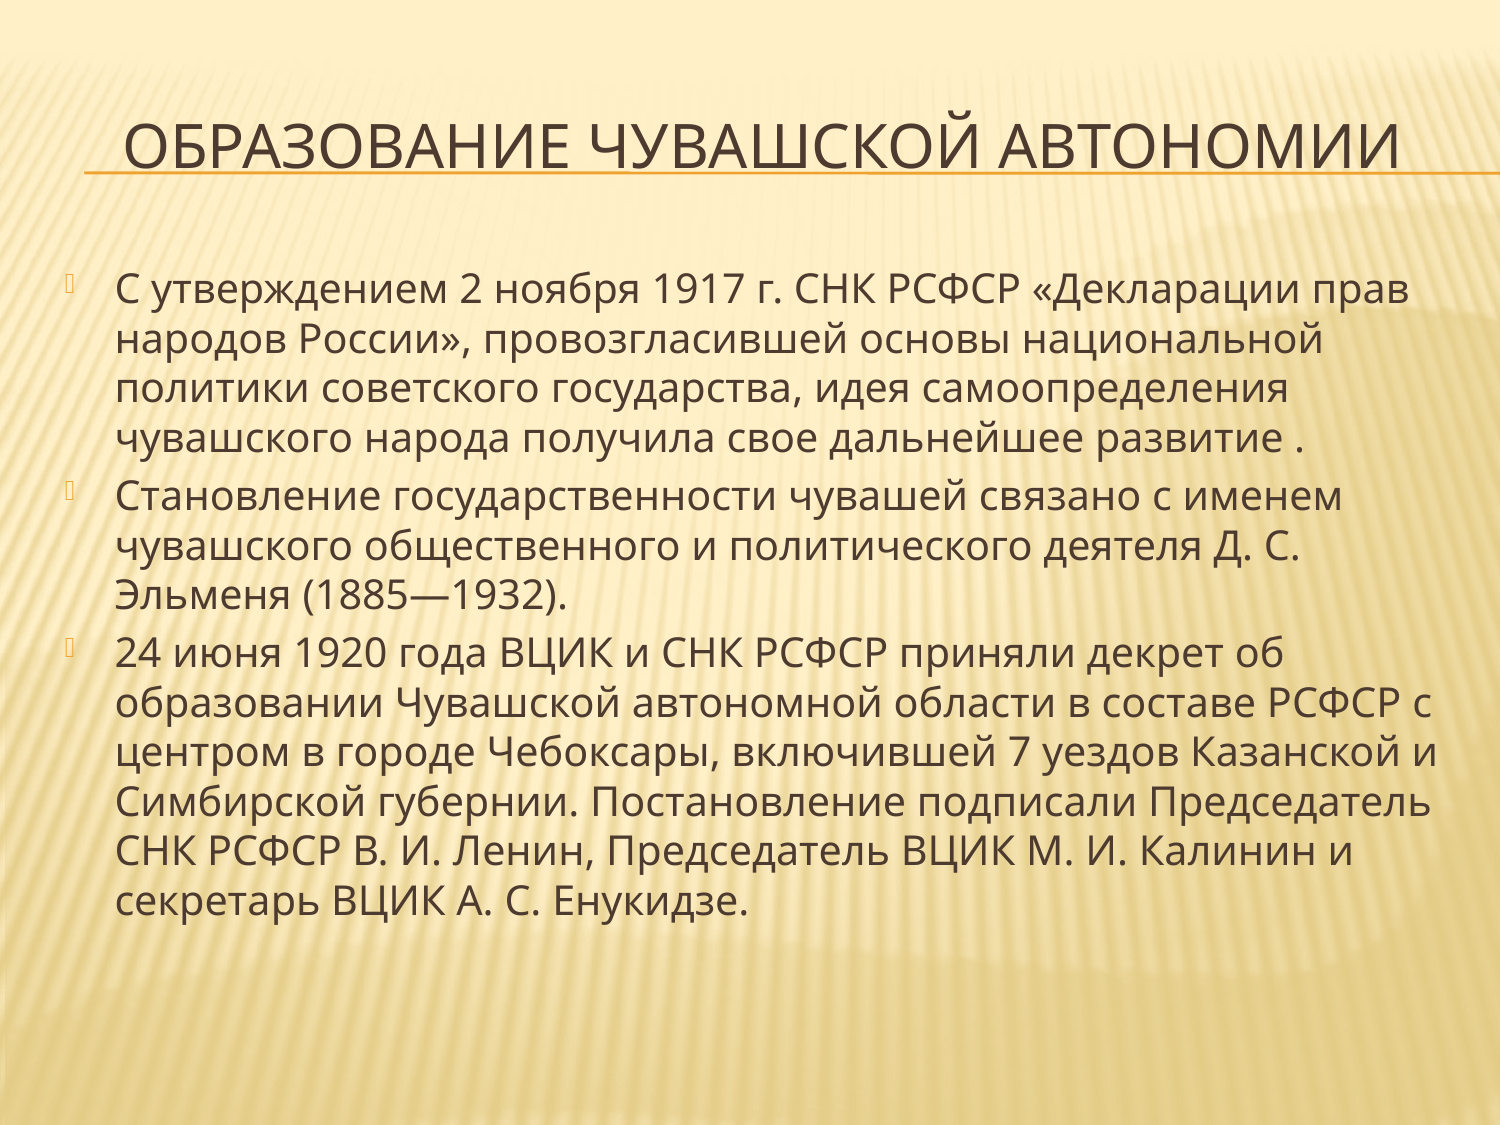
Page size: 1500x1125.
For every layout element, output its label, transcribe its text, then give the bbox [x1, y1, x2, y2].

title Образование Чувашской автономии [50, 75, 1475, 213]
list С утверждением 2 ноября 1917 г. СНК РСФСР «Декларации прав народов России», провозгласившей основы национальной политики советского государства, идея самоопределения чувашского народа получила свое дальнейшее развитие . Становление государственности чувашей связано с именем чувашского общественного и политического деятеля Д. С. Эльменя (1885—1932). 24 июня 1920 года ВЦИК и СНК РСФСР приняли декрет об образовании Чувашской автономной области в составе РСФСР с центром в городе Чебоксары, включившей 7 уездов Казанской и Симбирской губернии. Постановление подписали Председатель СНК РСФСР В. И. Ленин, Председатель ВЦИК М. И. Калинин и секретарь ВЦИК А. С. Енукидзе. [50, 254, 1475, 998]
